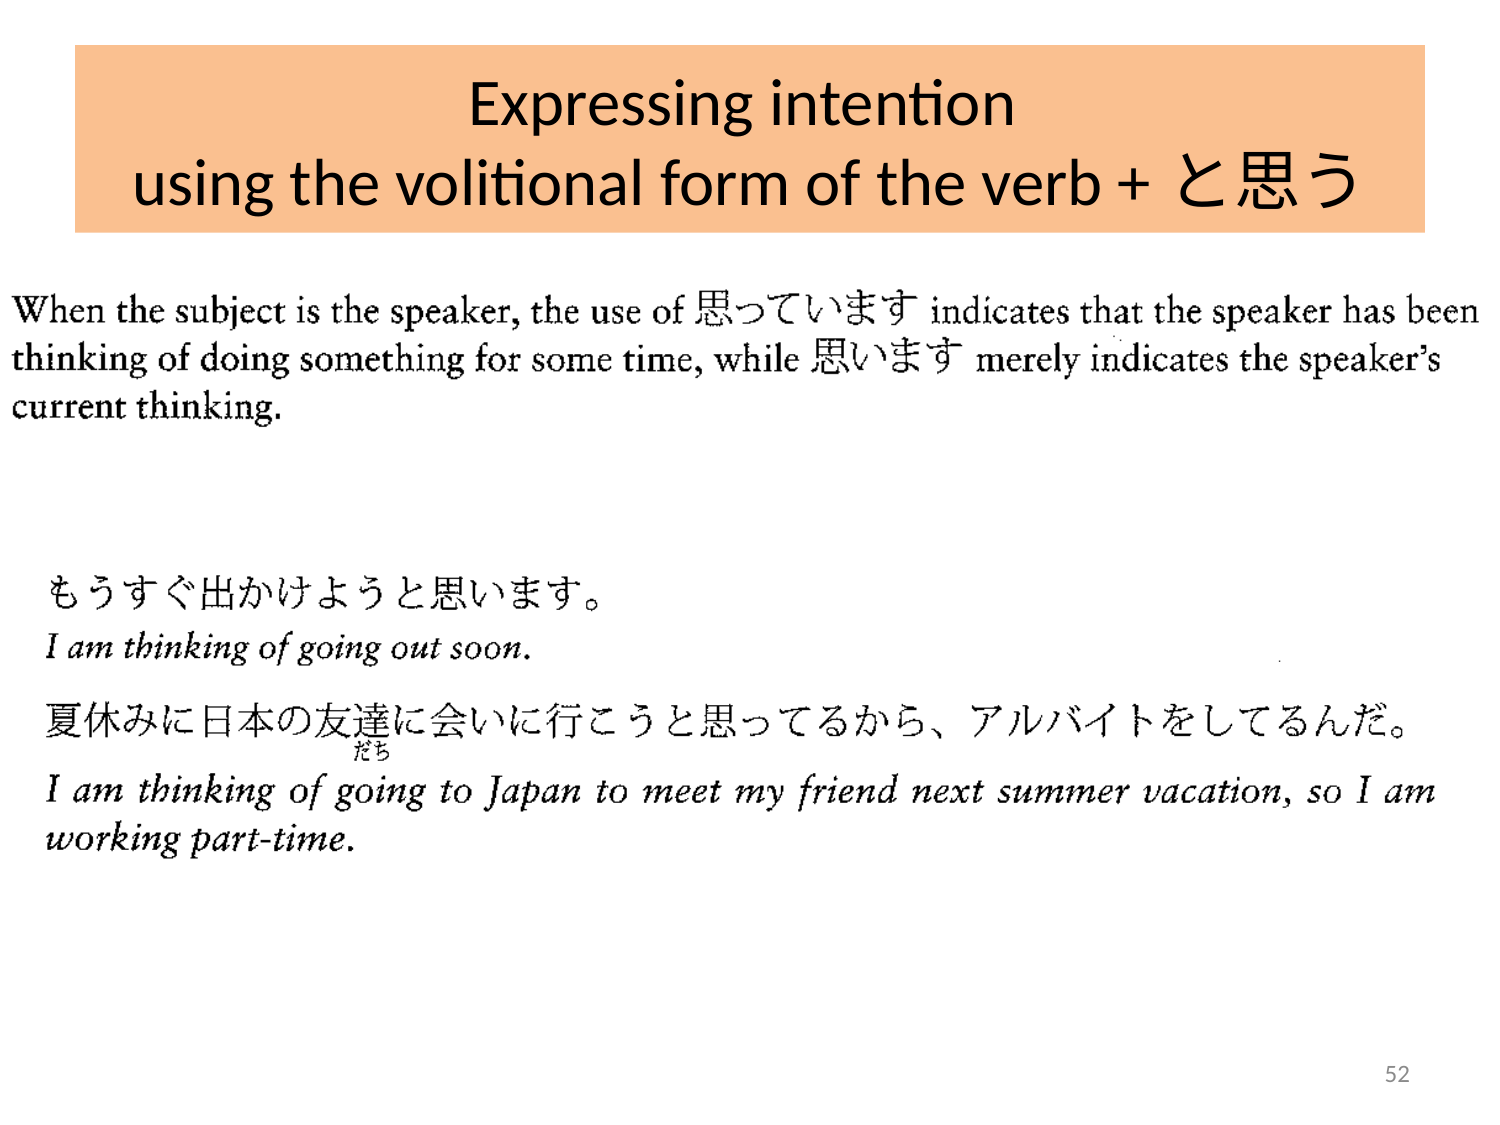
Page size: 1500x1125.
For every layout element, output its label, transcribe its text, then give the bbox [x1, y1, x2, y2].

picture [29, 563, 1464, 871]
picture [0, 275, 1500, 432]
title Expressing intention using the volitional form of the verb +と思う [74, 44, 1426, 233]
slide_number 52 [1074, 1042, 1425, 1103]
